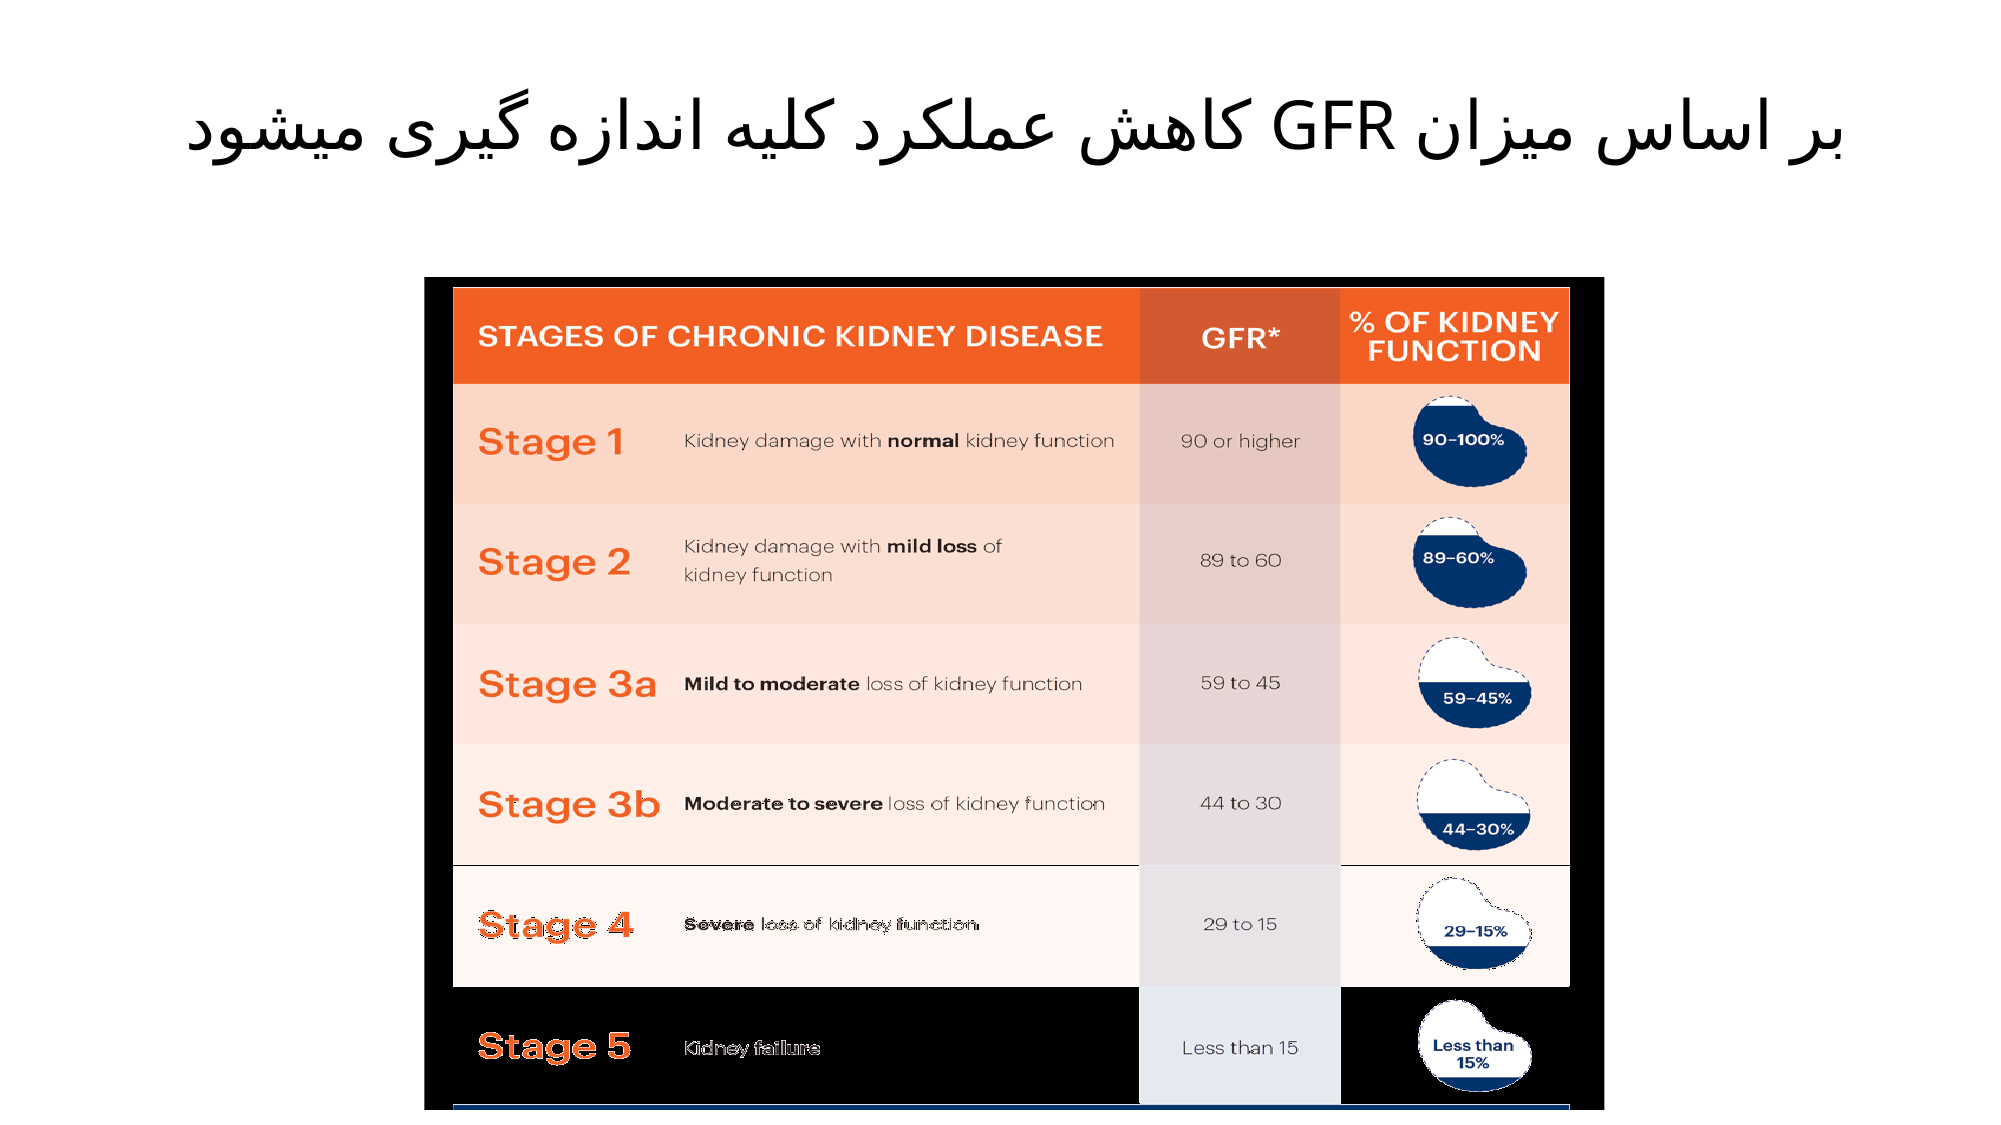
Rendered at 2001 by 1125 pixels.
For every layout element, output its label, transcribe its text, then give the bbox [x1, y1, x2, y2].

title بر اساس میزان GFR کاهش عملکرد کلیه اندازه گیری میشود [137, 59, 1863, 278]
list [424, 277, 1605, 1110]
